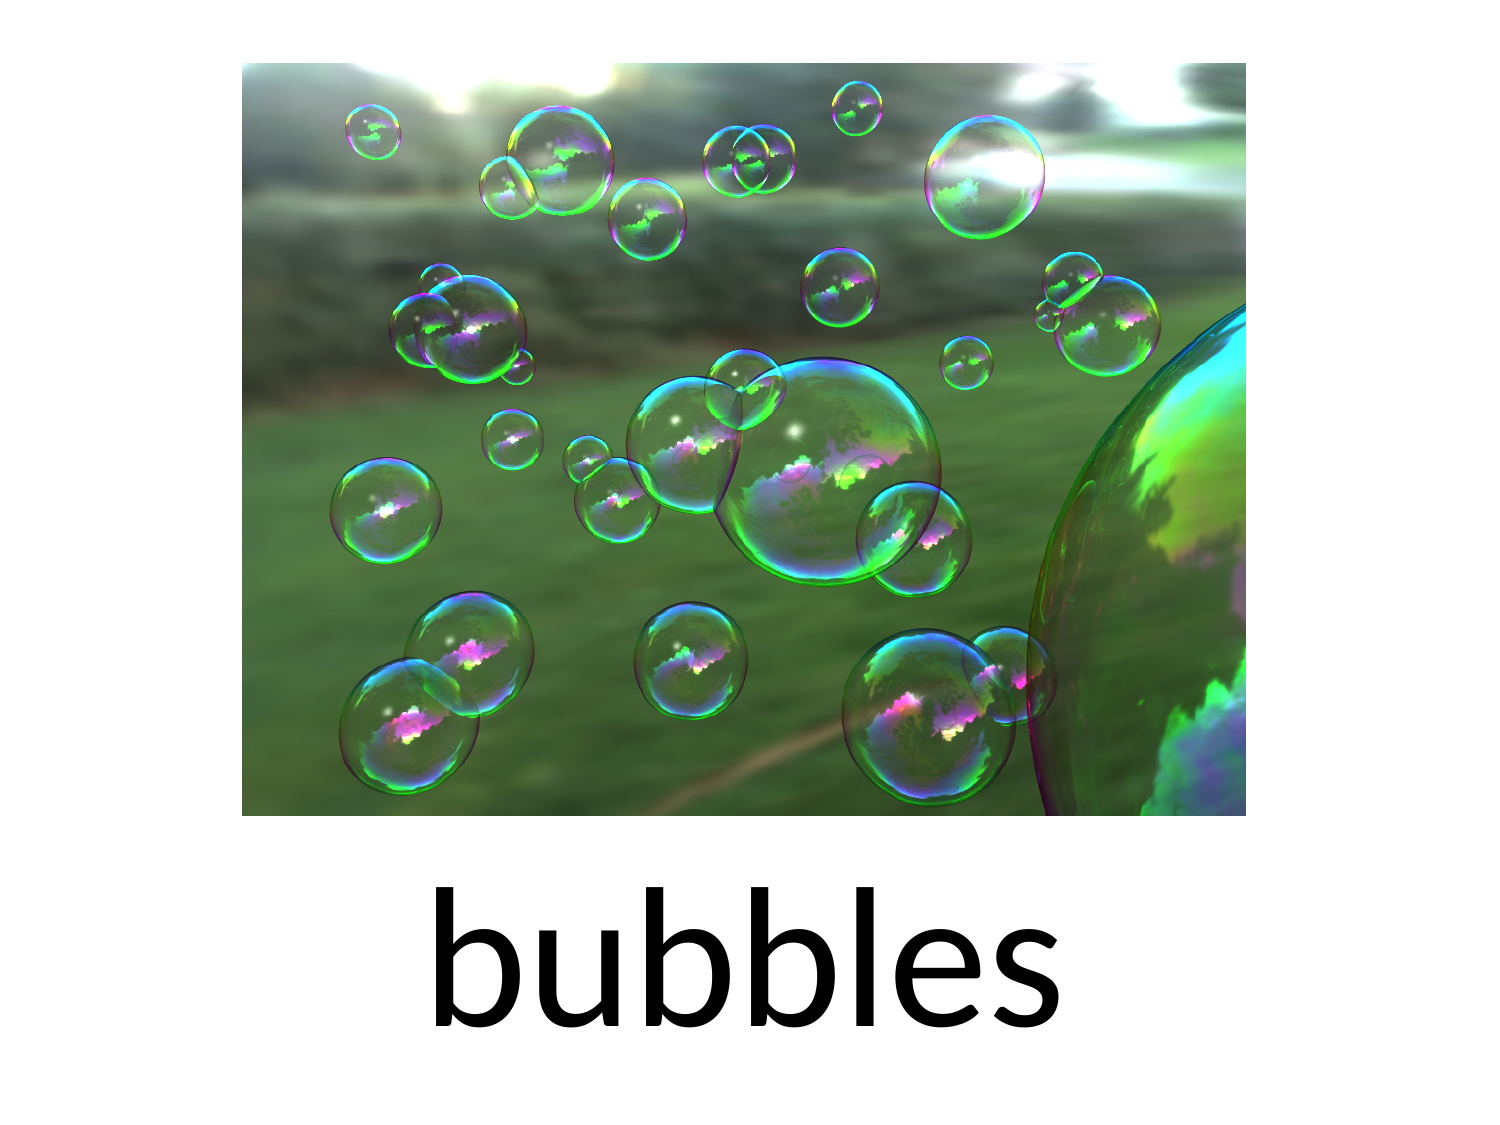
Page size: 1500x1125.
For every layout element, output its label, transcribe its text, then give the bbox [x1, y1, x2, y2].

picture [242, 62, 1246, 816]
text_box bubbles [64, 818, 1424, 1074]
